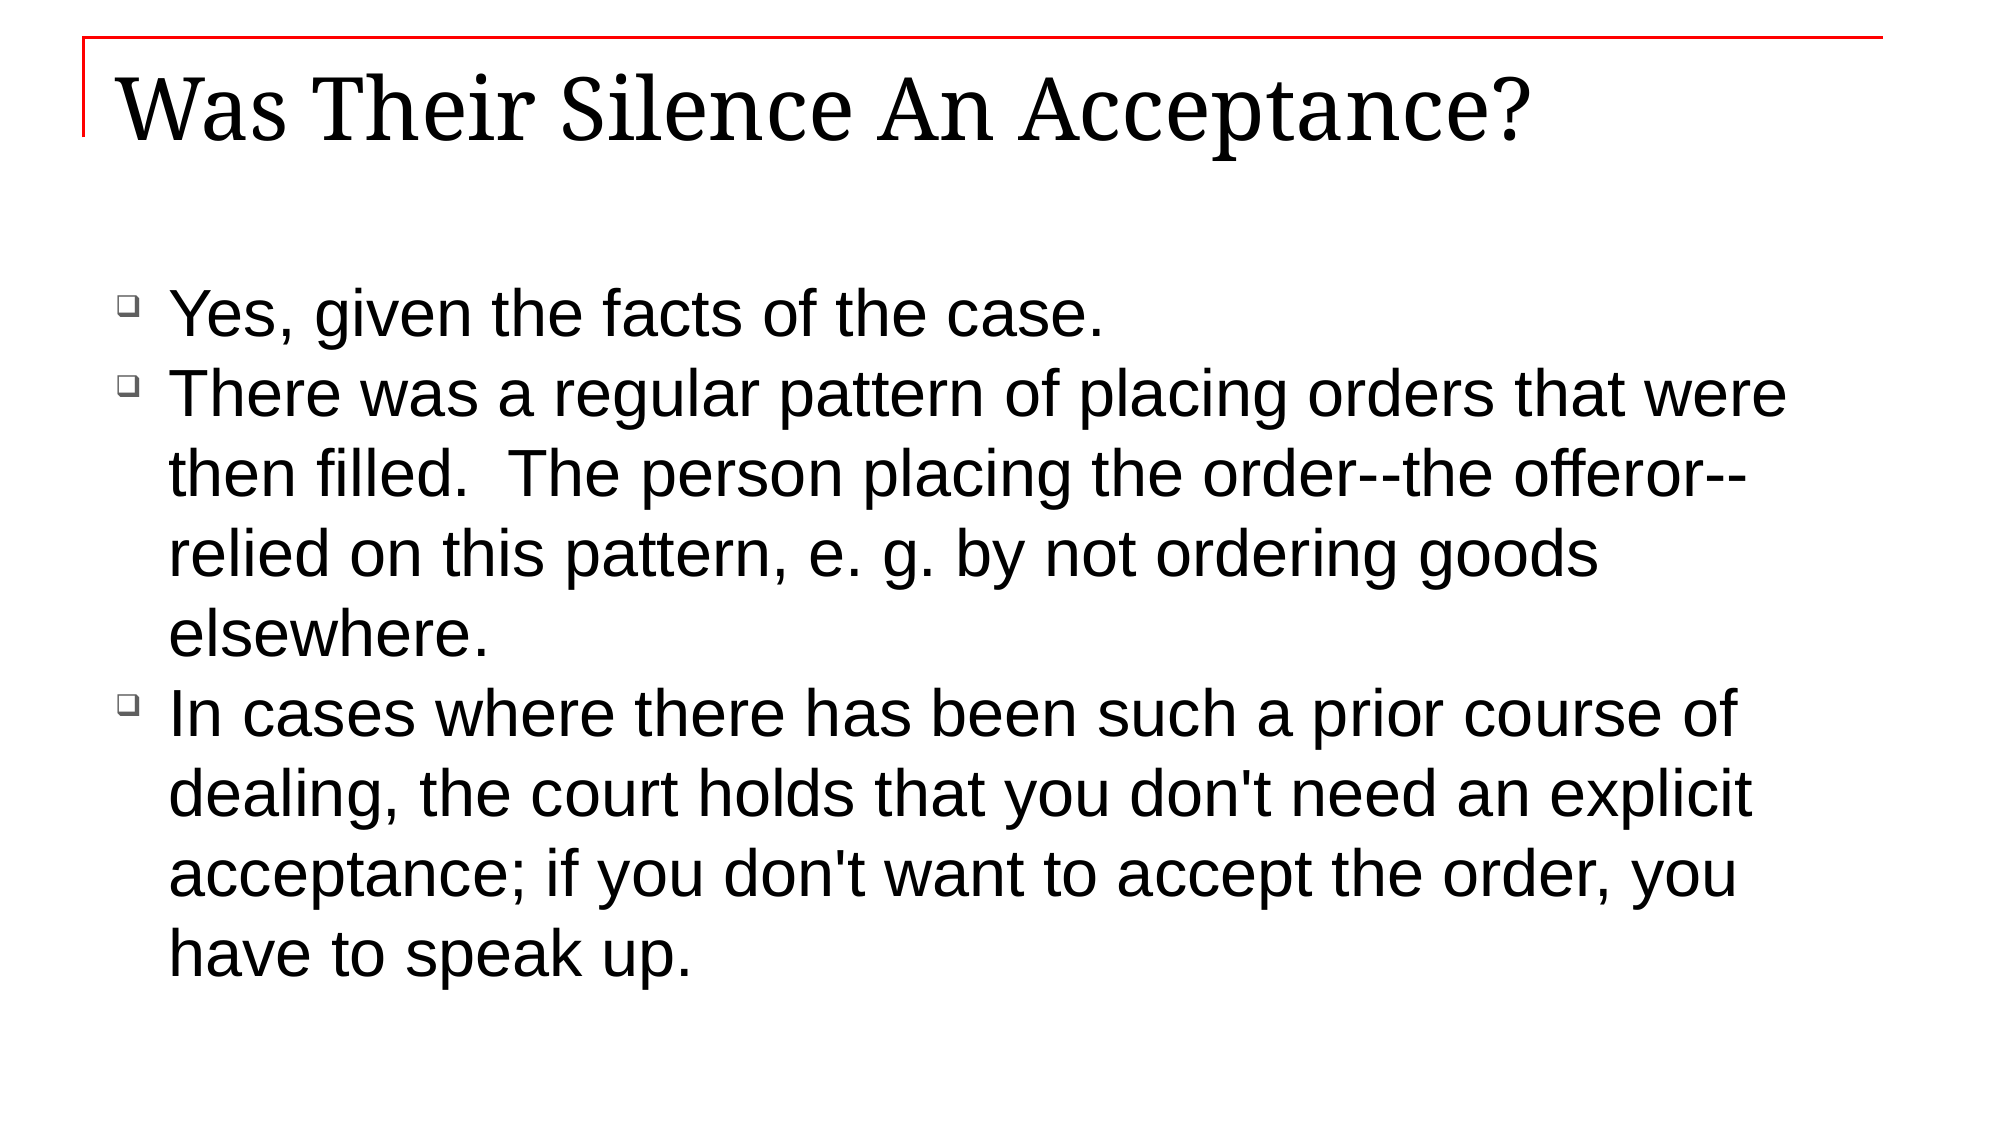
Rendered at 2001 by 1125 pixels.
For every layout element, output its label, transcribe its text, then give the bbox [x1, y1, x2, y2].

list Yes, given the facts of the case. There was a regular pattern of placing orders that were then filled. The person placing the order--the offeror--relied on this pattern, e. g. by not ordering goods elsewhere. In cases where there has been such a prior course of dealing, the court holds that you don't need an explicit acceptance; if you don't want to accept the order, you have to speak up. [99, 262, 1900, 1006]
title Was Their Silence An Acceptance? [99, 45, 1900, 233]
